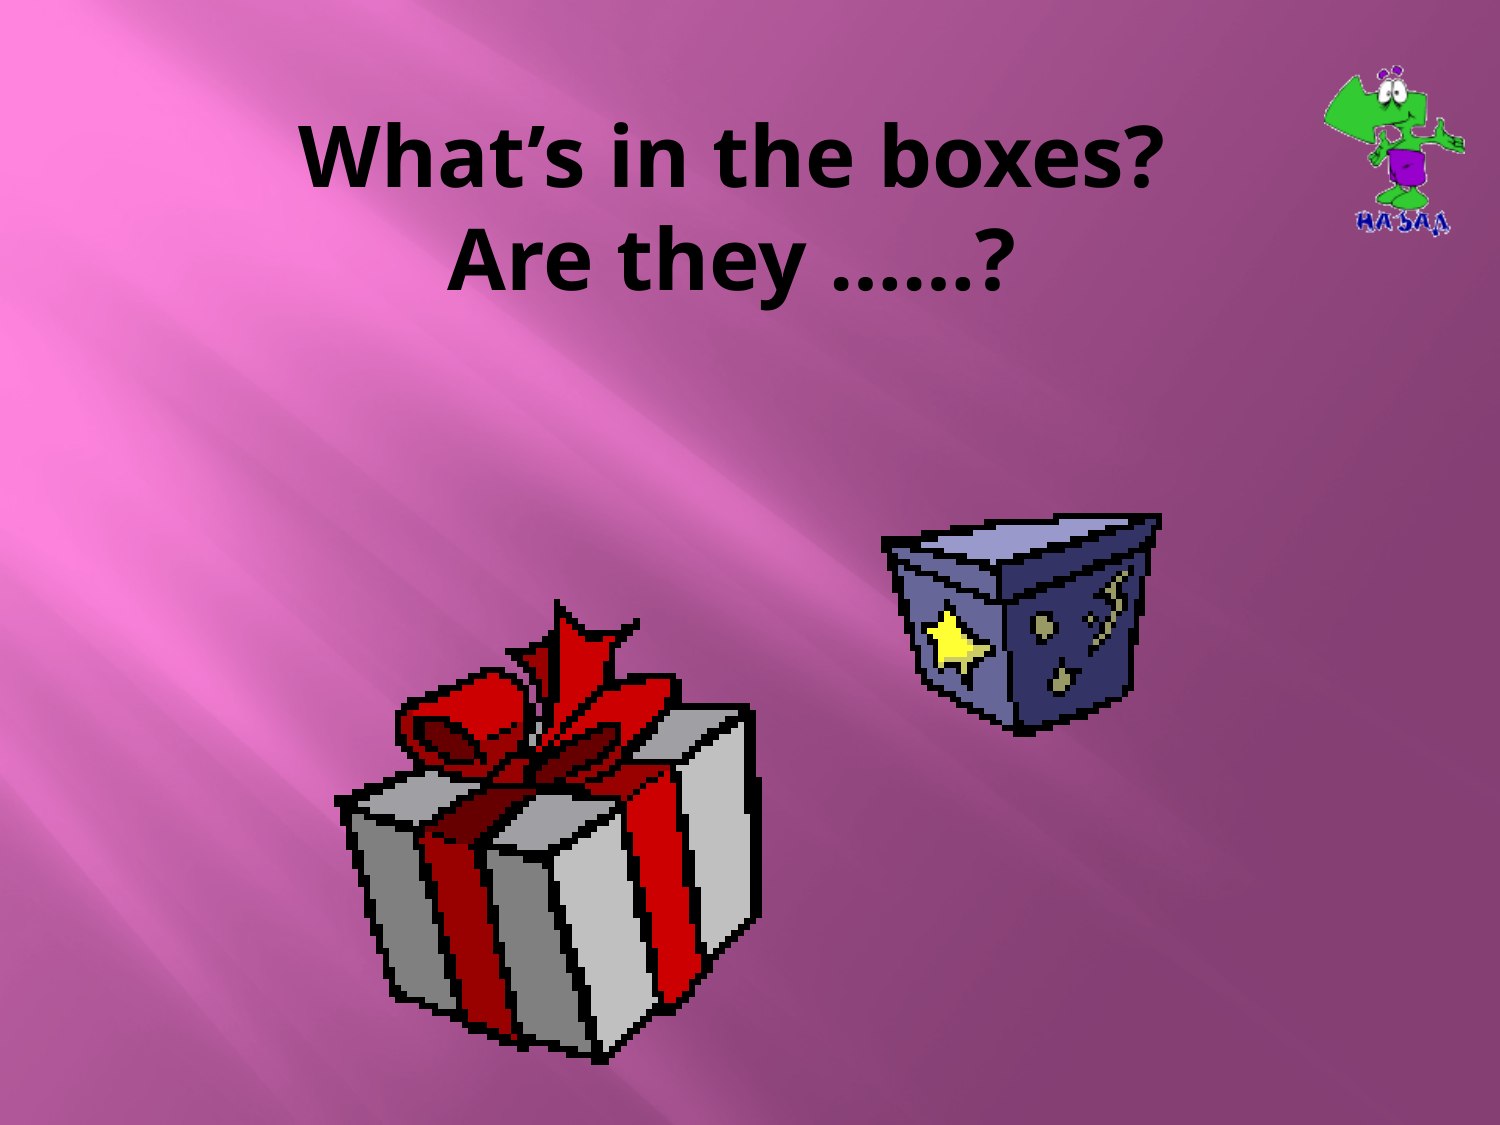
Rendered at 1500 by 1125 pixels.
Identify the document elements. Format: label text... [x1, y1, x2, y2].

picture [1323, 58, 1466, 239]
picture [175, 187, 1266, 1065]
title What’s in the boxes? Are they ……? [194, 93, 1270, 317]
